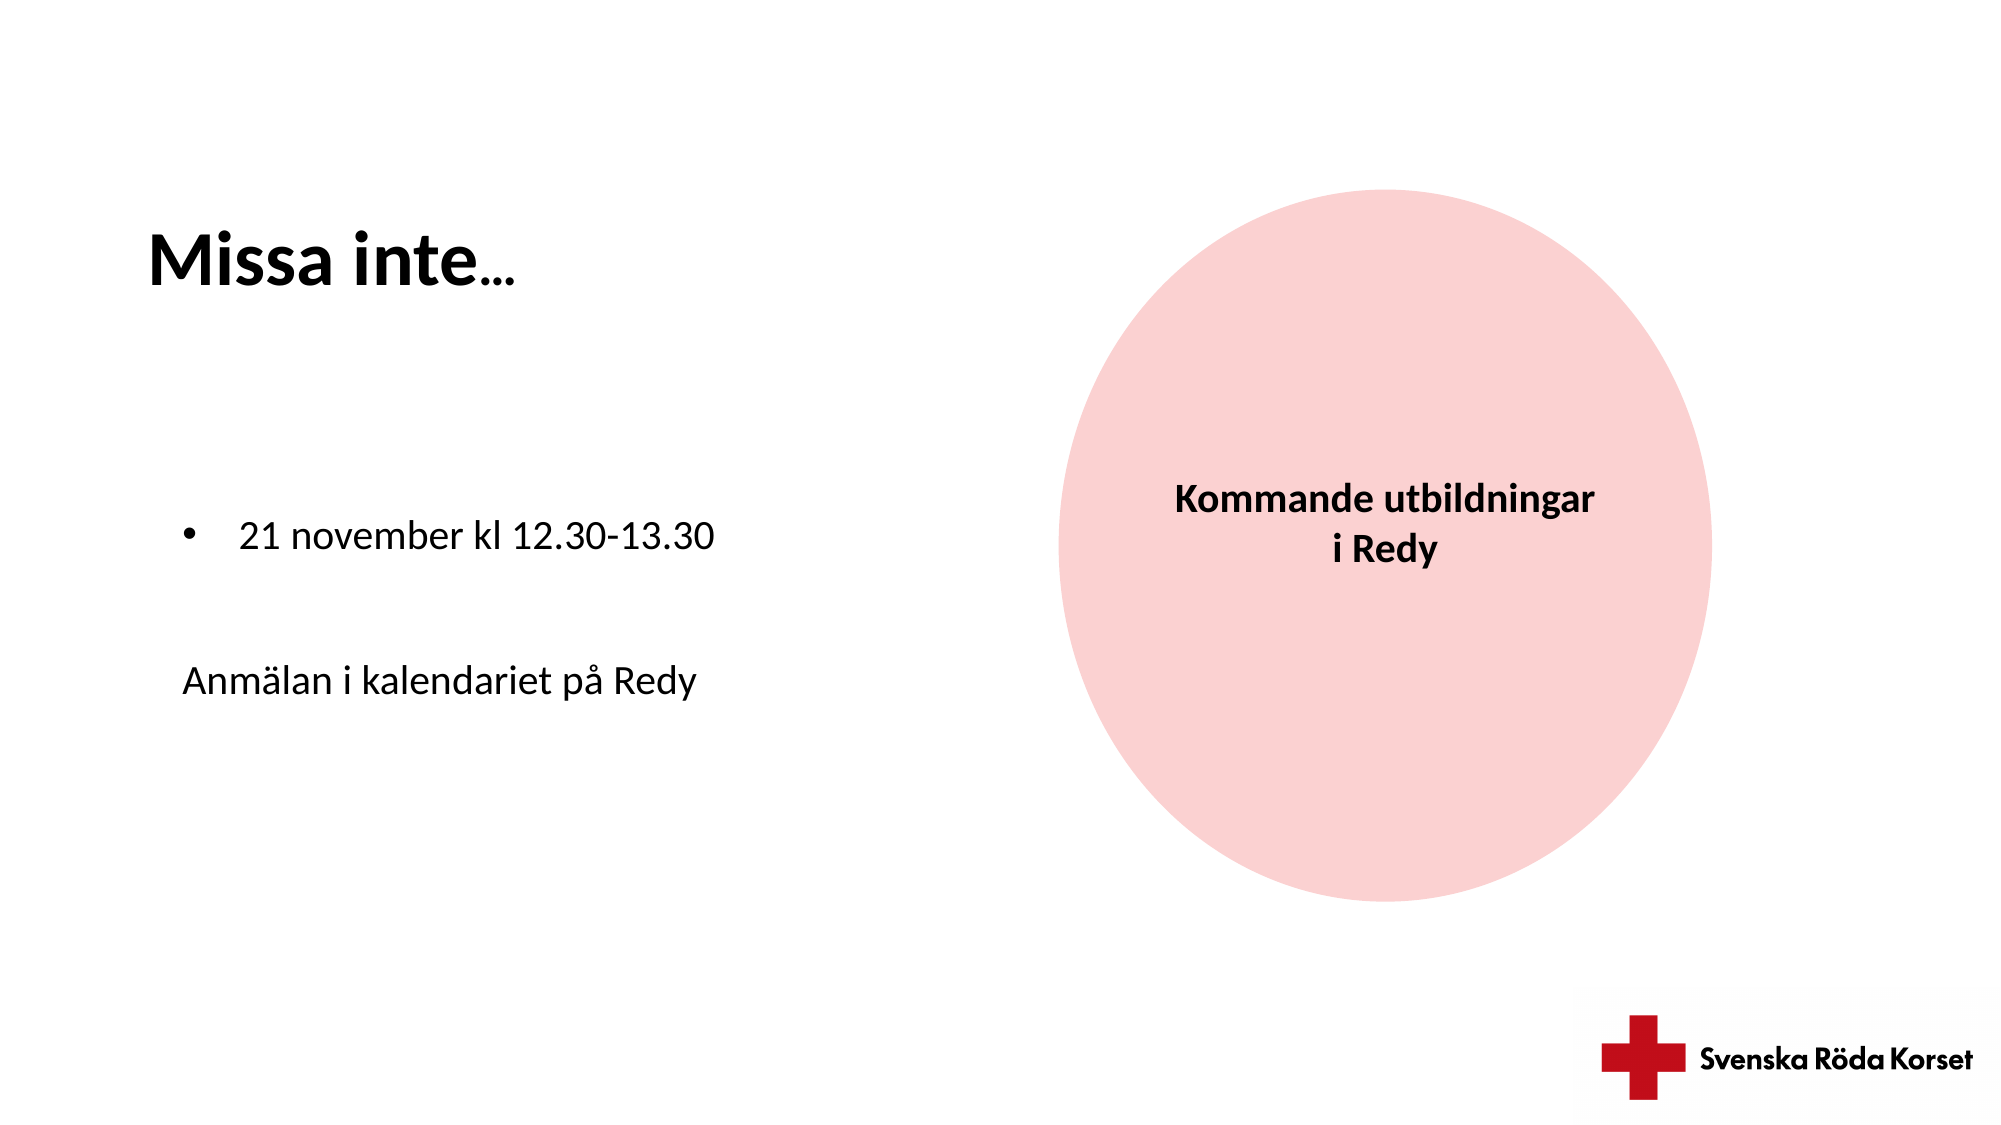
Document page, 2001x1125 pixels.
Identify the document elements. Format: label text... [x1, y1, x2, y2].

picture [1573, 987, 2001, 1125]
list 21 november kl 12.30-13.30 Anmälan i kalendariet på Redy [167, 445, 813, 939]
text_box Kommande utbildningar i Redy [1057, 188, 1714, 903]
title Missa inte… [132, 208, 778, 471]
